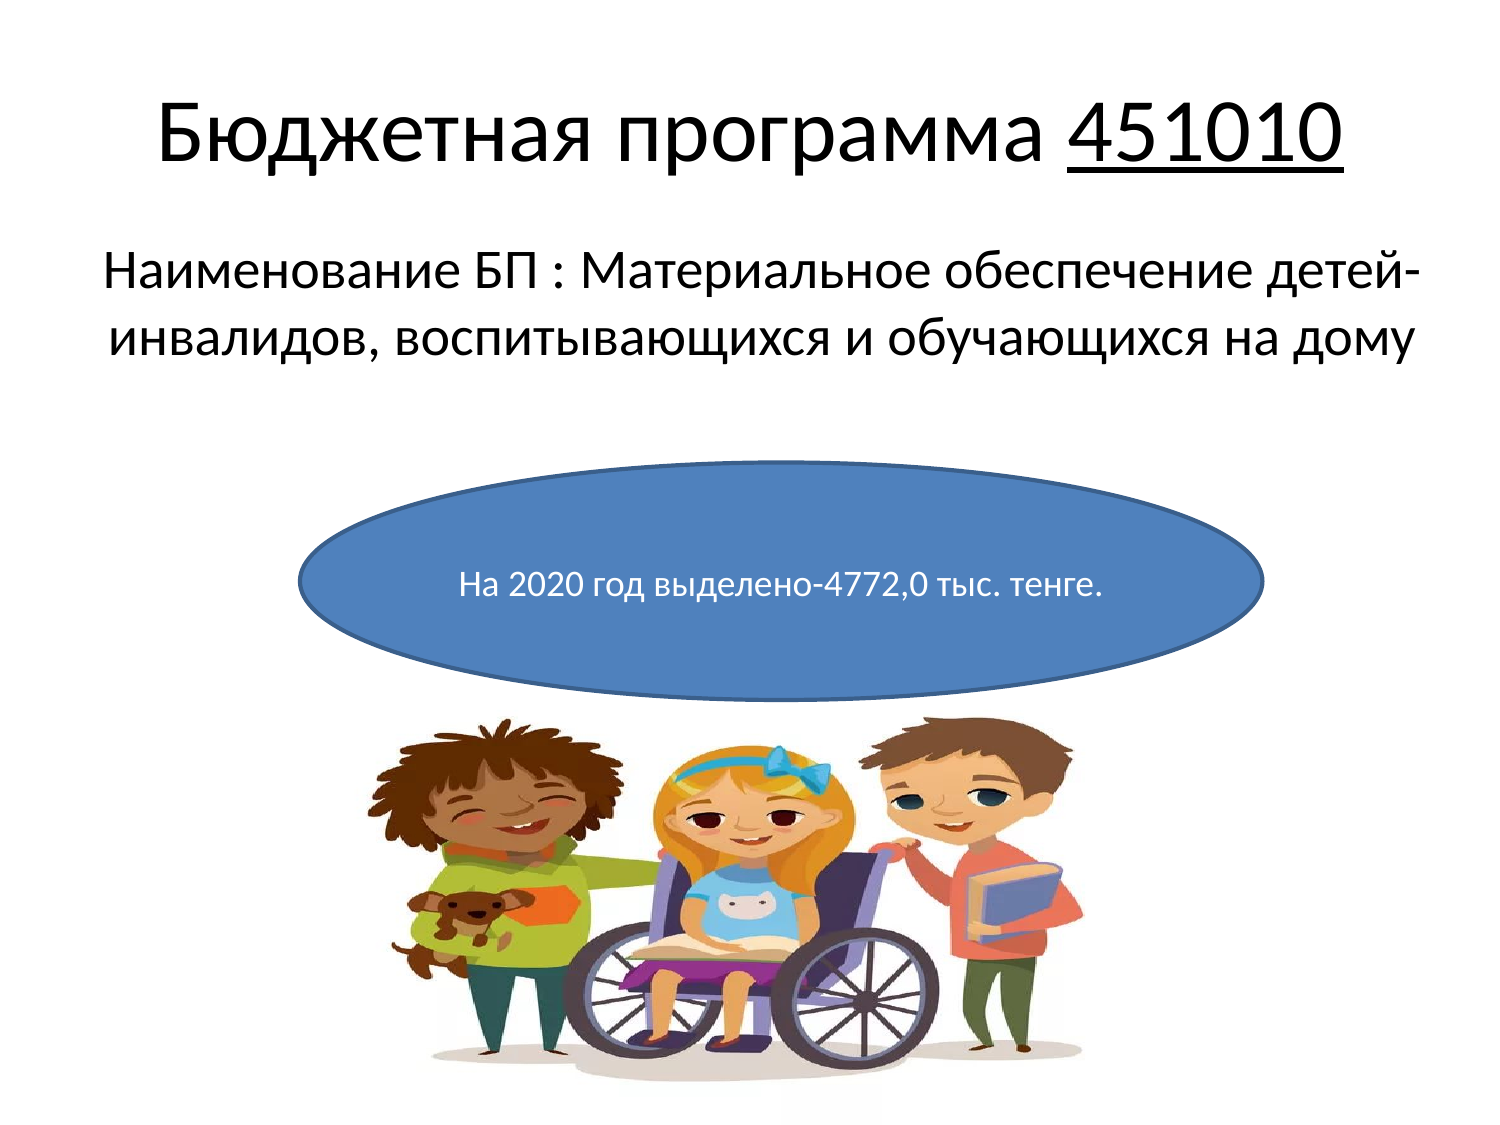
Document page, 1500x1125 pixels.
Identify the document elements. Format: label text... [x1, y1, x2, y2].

text_box На 2020 год выделено-4772,0 тыс. тенге. [297, 460, 1265, 637]
subtitle Наименование БП : Материальное обеспечение детей-инвалидов, воспитывающихся и обучающихся на дому [87, 224, 1438, 413]
title Бюджетная программа 451010 [112, 62, 1388, 188]
picture [274, 637, 1213, 1125]
